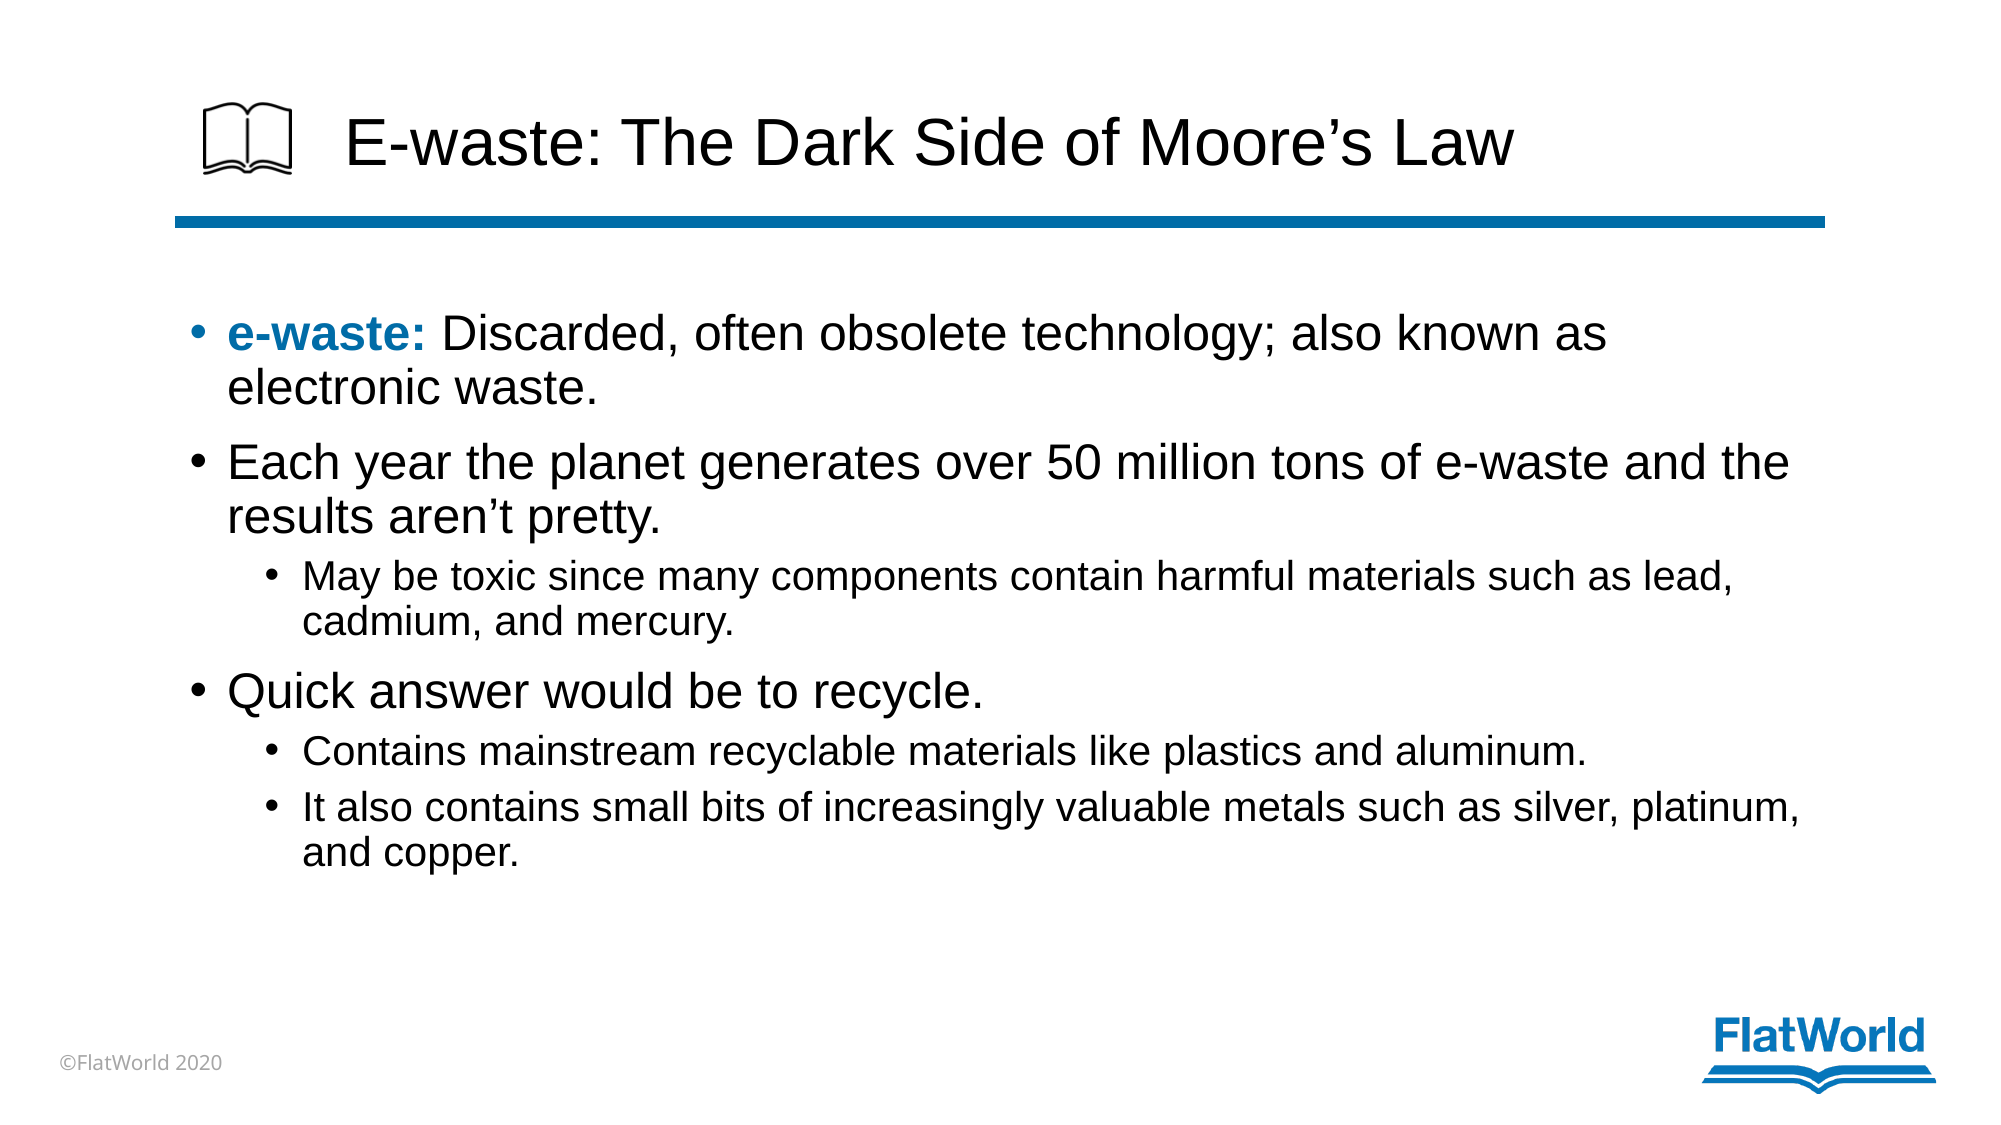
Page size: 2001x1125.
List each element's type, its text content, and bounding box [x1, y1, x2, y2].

text_box E-waste: The Dark Side of Moore’s Law [329, 100, 1825, 196]
picture [203, 94, 292, 183]
text_box e-waste: Discarded, often obsolete technology; also known as electronic waste. Each year the planet generates over 50 million tons of e-waste and the results aren’t pretty. May be toxic since many components contain harmful materials such as lead, cadmium, and mercury. Quick answer would be to recycle. Contains mainstream recyclable materials like plastics and aluminum. It also contains small bits of increasingly valuable metals such as silver, platinum, and copper. [174, 299, 1825, 951]
